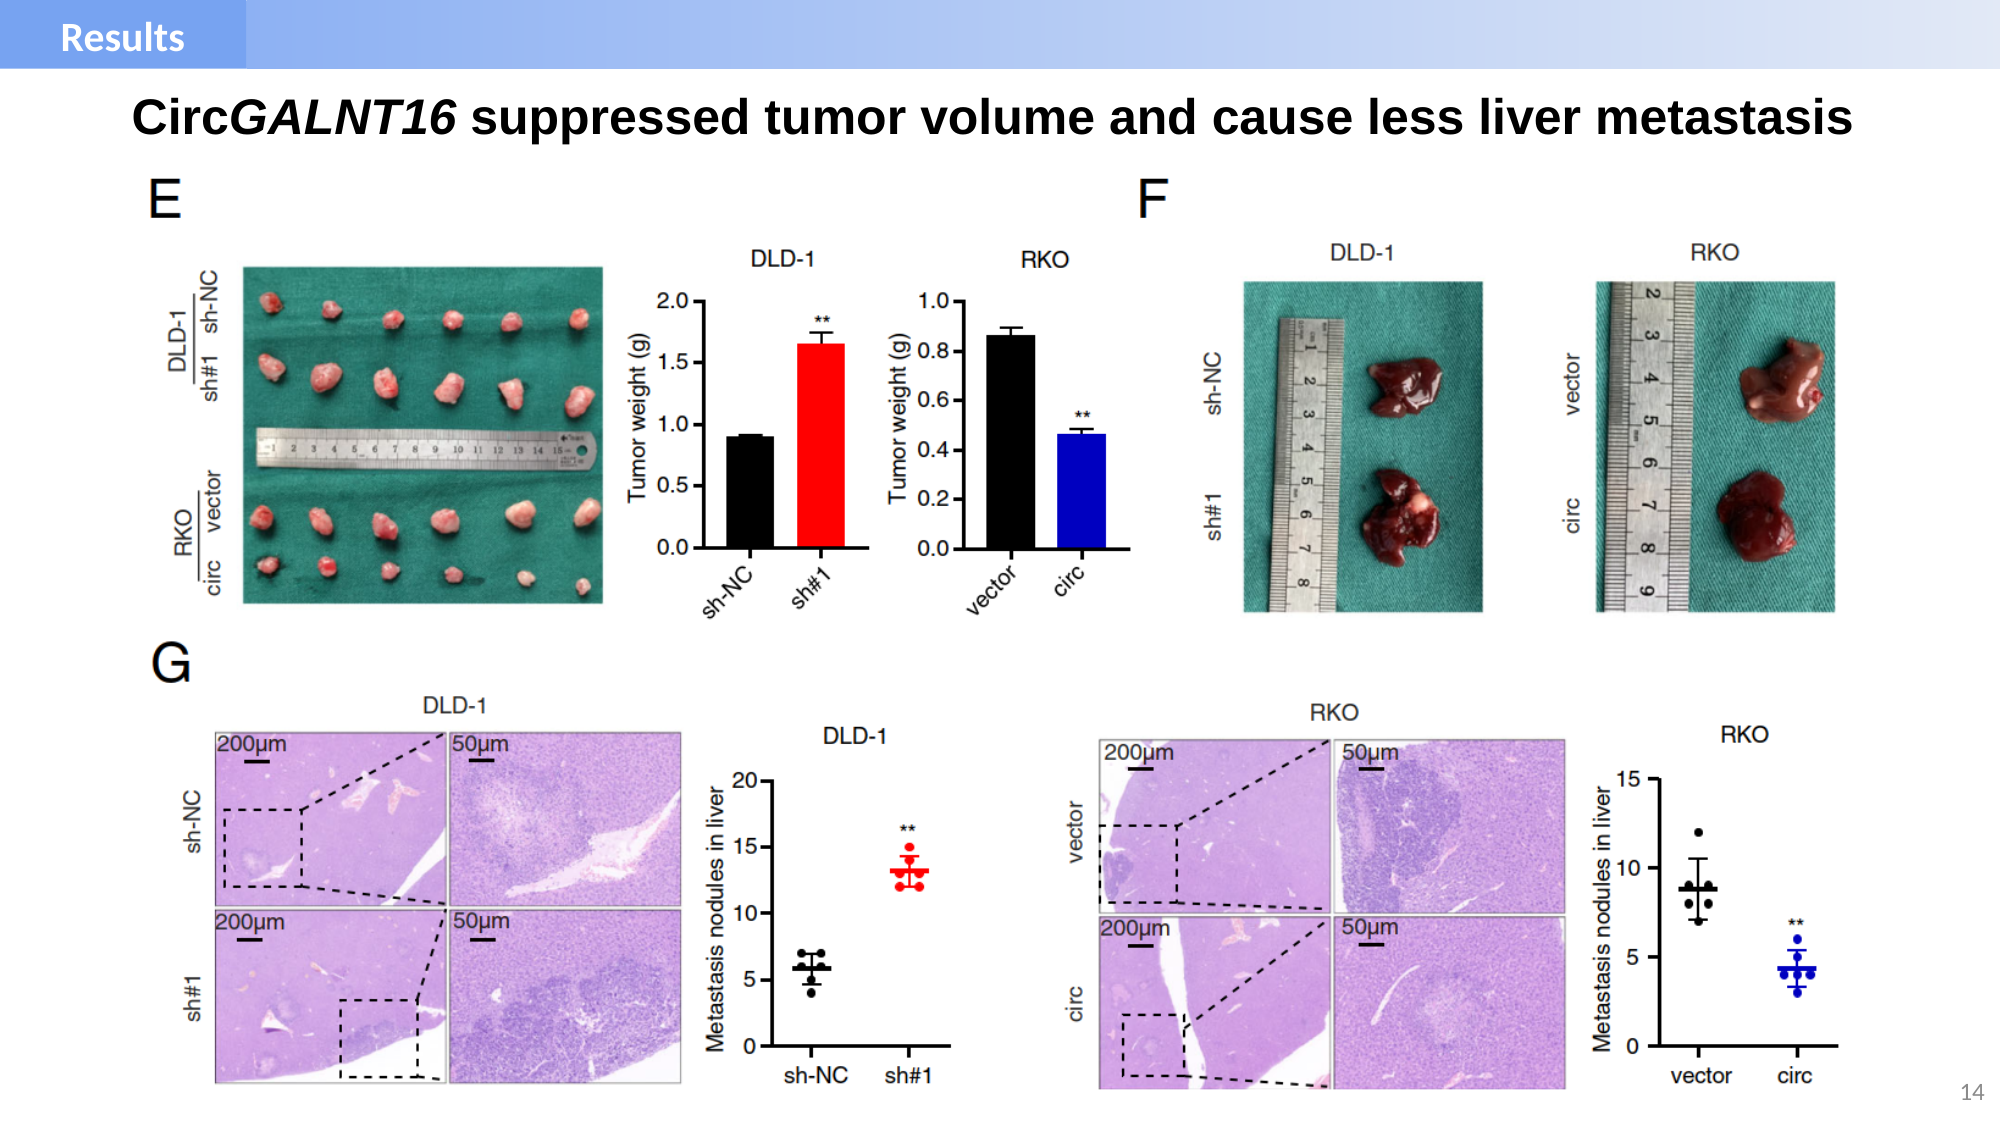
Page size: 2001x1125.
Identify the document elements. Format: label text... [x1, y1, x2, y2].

text_box CircGALNT16 suppressed tumor volume and cause less liver metastasis [0, 77, 2000, 153]
text_box [247, 0, 2000, 70]
slide_number 14 [1550, 1060, 2000, 1121]
picture [143, 174, 1880, 1098]
text_box Results [0, 0, 247, 70]
